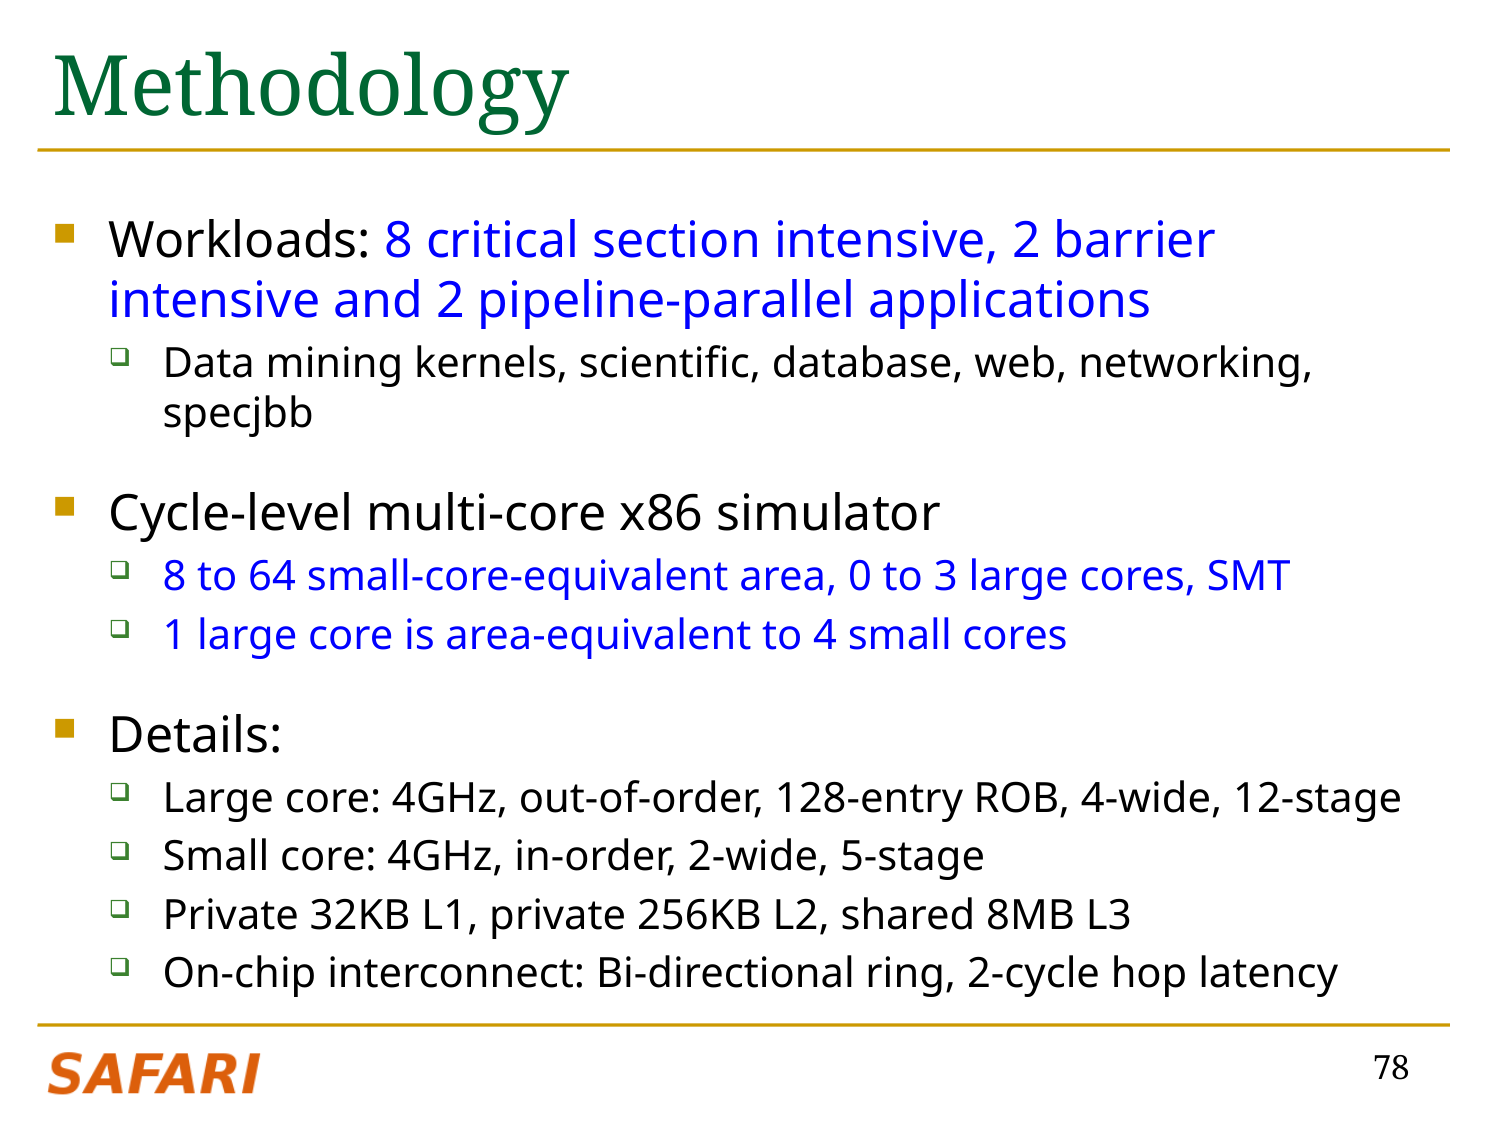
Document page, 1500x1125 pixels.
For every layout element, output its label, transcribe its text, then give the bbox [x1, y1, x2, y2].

picture [46, 1042, 268, 1107]
title Methodology [37, 24, 1500, 176]
list Workloads: 8 critical section intensive, 2 barrier intensive and 2 pipeline-parallel applications Data mining kernels, scientific, database, web, networking, specjbb Cycle-level multi-core x86 simulator 8 to 64 small-core-equivalent area, 0 to 3 large cores, SMT 1 large core is area-equivalent to 4 small cores Details: Large core: 4GHz, out-of-order, 128-entry ROB, 4-wide, 12-stage Small core: 4GHz, in-order, 2-wide, 5-stage Private 32KB L1, private 256KB L2, shared 8MB L3 On-chip interconnect: Bi-directional ring, 2-cycle hop latency [37, 199, 1451, 1026]
slide_number 78 [1074, 1023, 1426, 1100]
